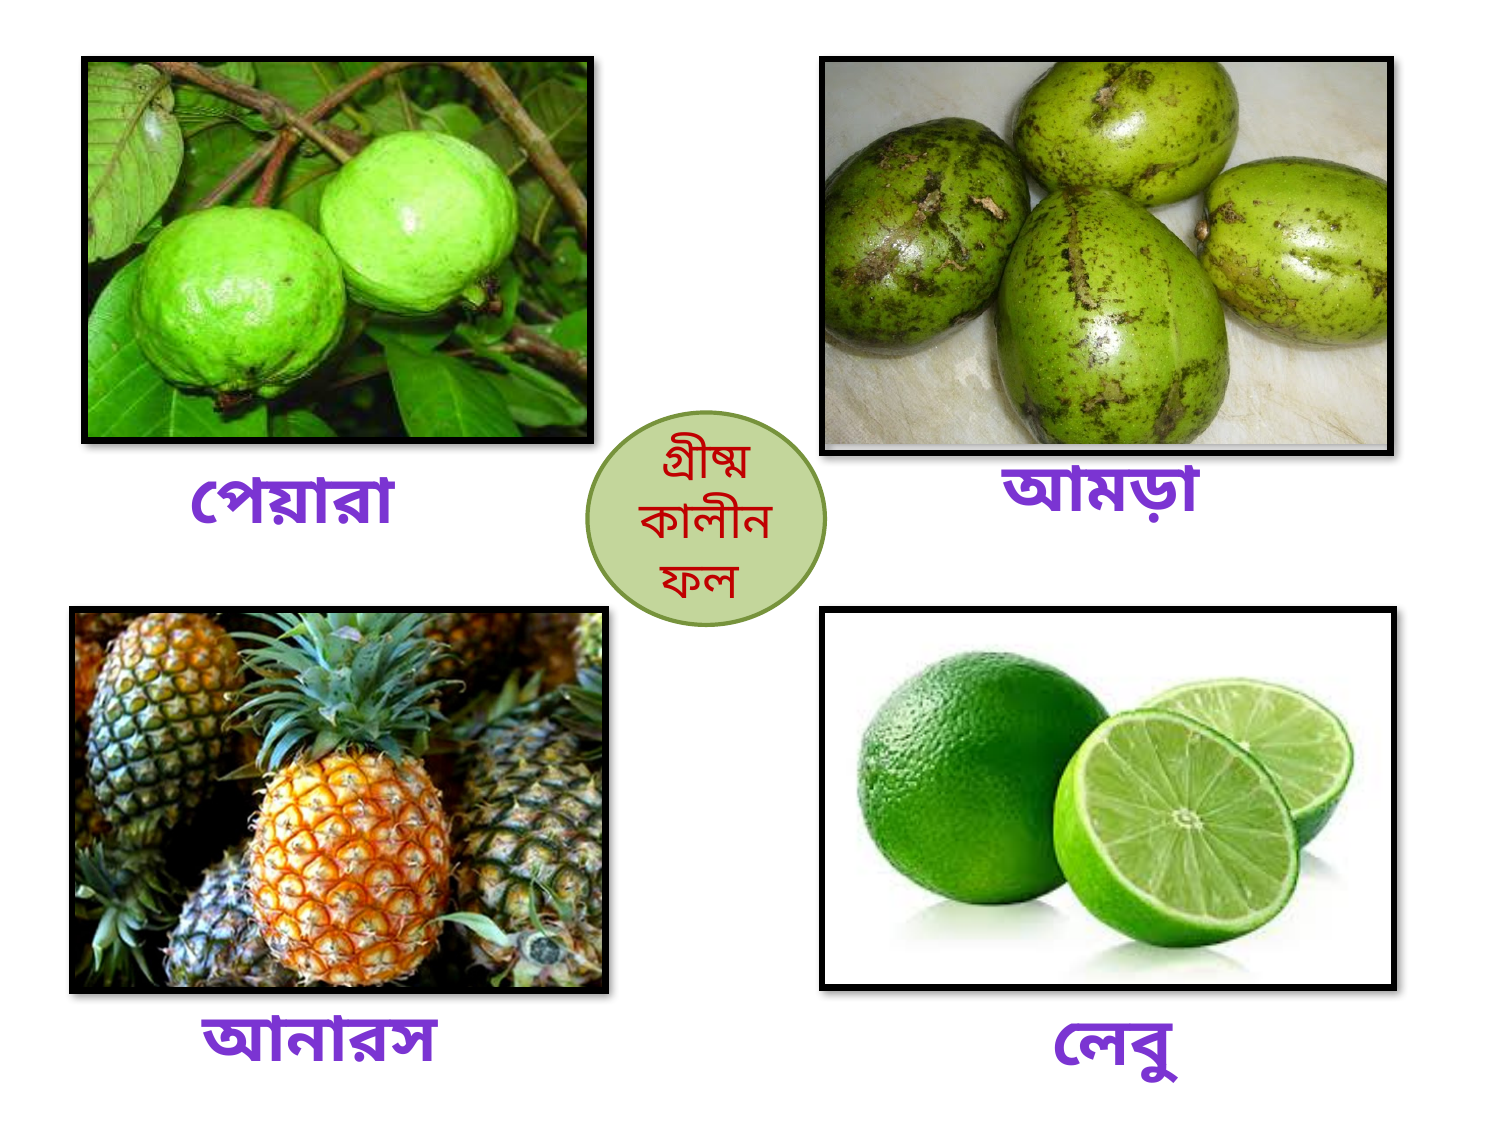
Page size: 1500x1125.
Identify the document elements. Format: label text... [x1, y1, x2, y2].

picture [824, 62, 1388, 451]
text_box গ্রীষ্ম কালীন ফল [585, 410, 828, 628]
picture [74, 612, 603, 988]
text_box পেয়ারা [174, 449, 438, 545]
picture [824, 612, 1392, 985]
text_box আমড়া [987, 459, 1313, 533]
text_box আনারস [187, 997, 500, 1083]
text_box লেবু [1037, 994, 1363, 1087]
picture [87, 62, 588, 438]
